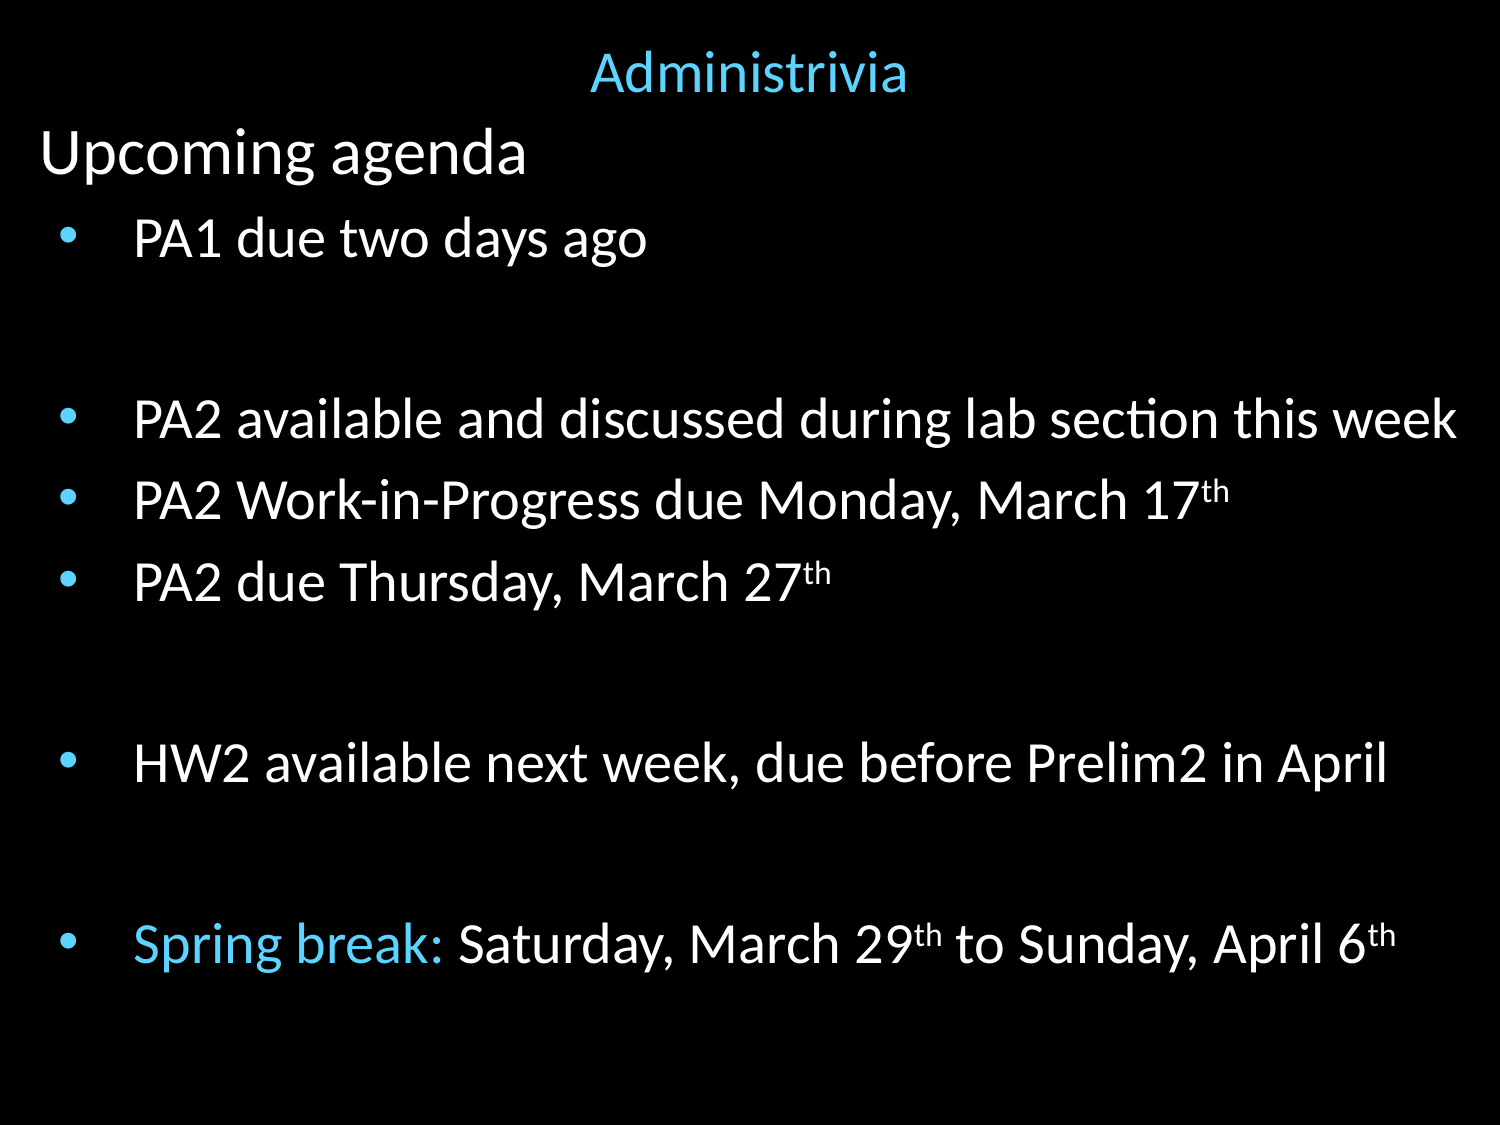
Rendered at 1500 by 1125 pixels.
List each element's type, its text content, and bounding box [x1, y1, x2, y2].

title Administrivia [37, 24, 1463, 99]
list Upcoming agenda PA1 due two days ago PA2 available and discussed during lab section this week PA2 Work-in-Progress due Monday, March 17th PA2 due Thursday, March 27th HW2 available next week, due before Prelim2 in April Spring break: Saturday, March 29th to Sunday, April 6th [24, 99, 1500, 1125]
